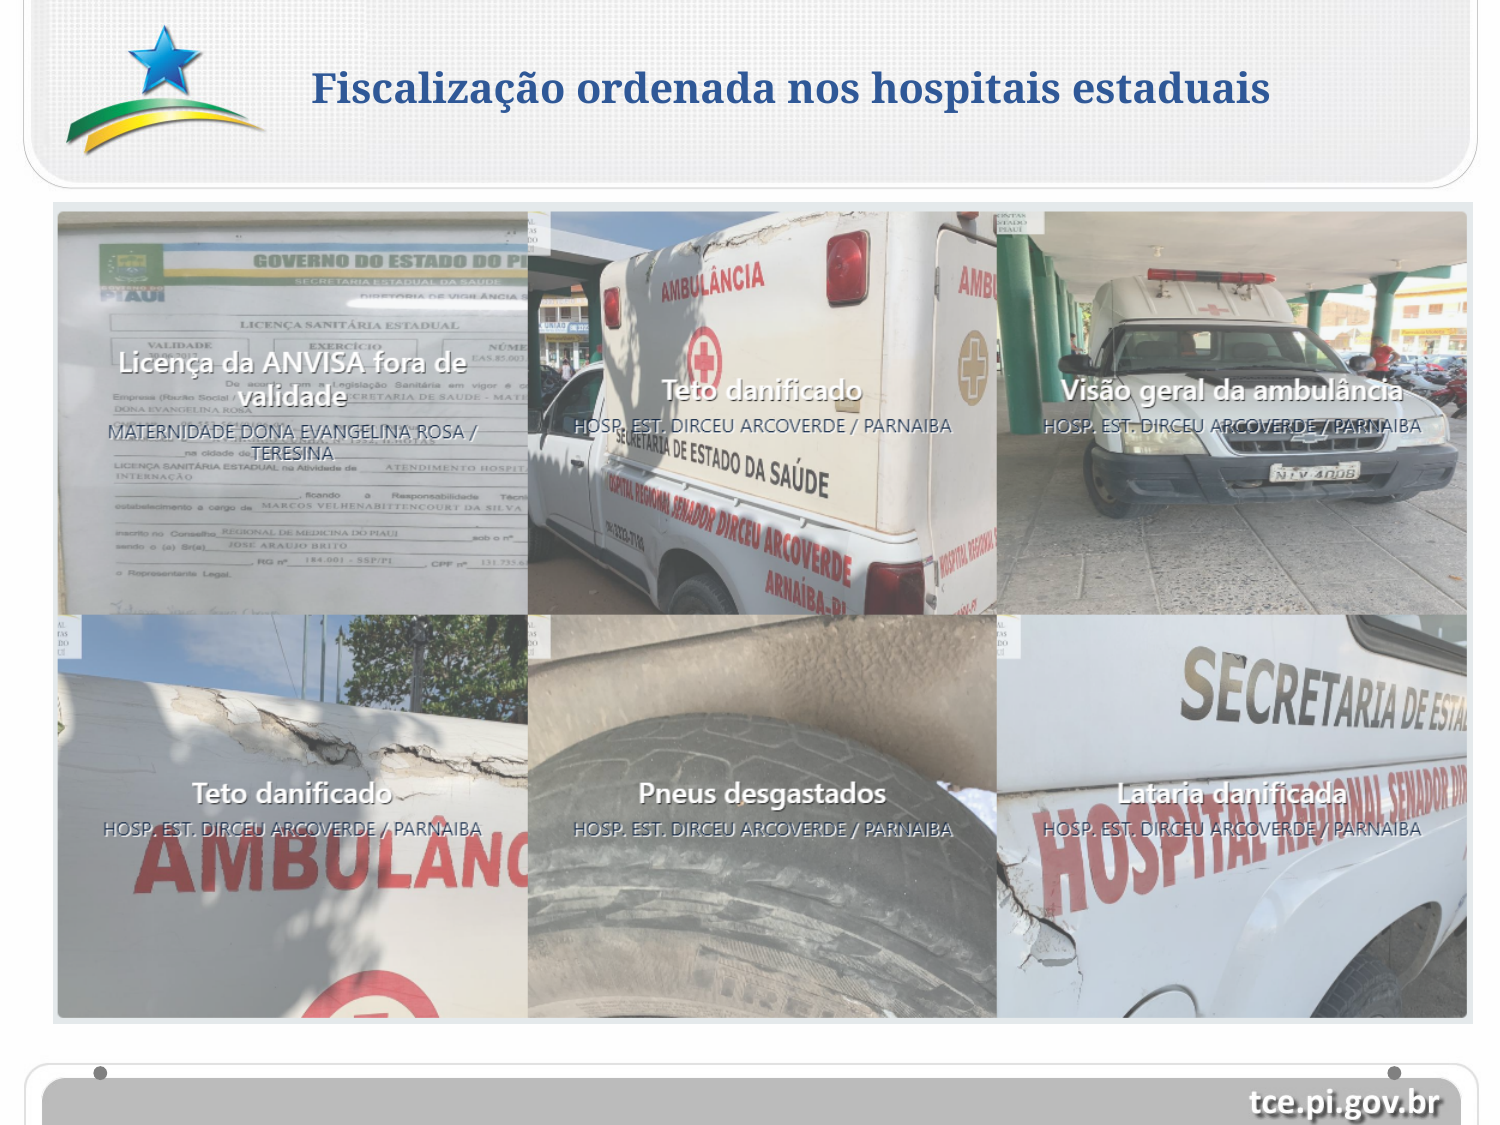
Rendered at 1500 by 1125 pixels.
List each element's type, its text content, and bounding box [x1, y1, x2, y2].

picture [0, 0, 1500, 1125]
text_box Fiscalização ordenada nos hospitais estaduais [277, 19, 1306, 159]
